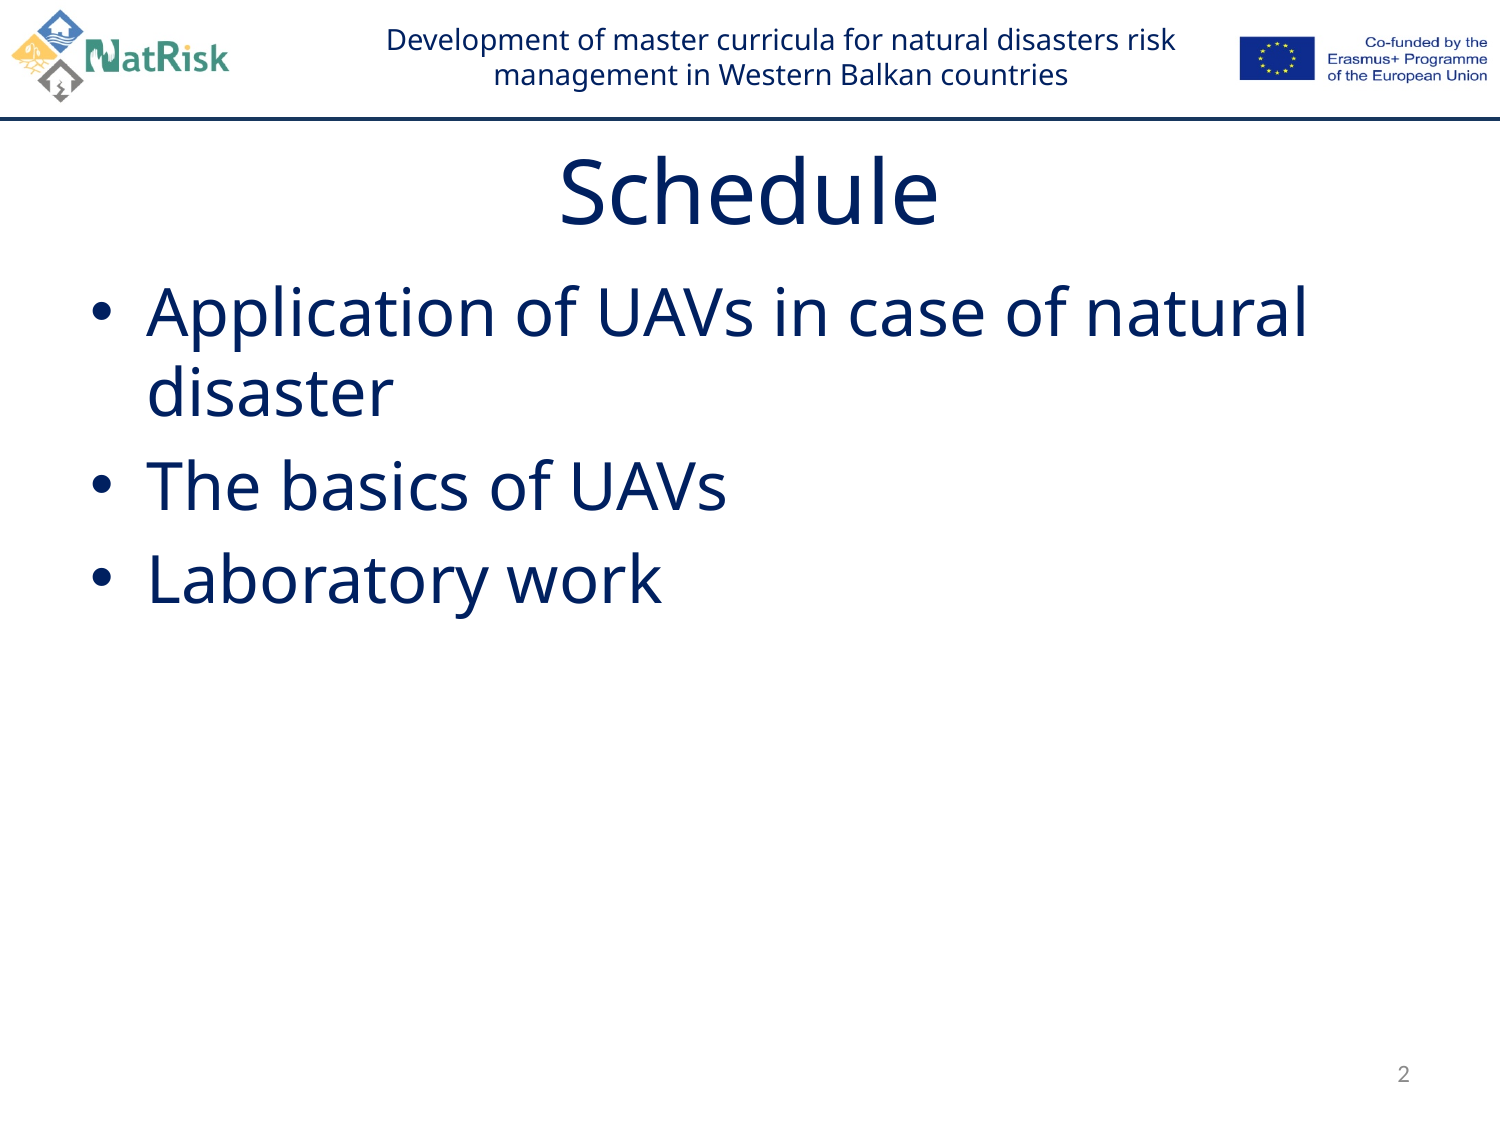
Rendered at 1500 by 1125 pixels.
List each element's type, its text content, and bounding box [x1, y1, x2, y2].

text_box Development of master curricula for natural disasters risk management in Western Balkan countries [324, 24, 1223, 88]
title Schedule [75, 128, 1425, 250]
list Application of UAVs in case of natural disaster The basics of UAVs Laboratory work [75, 262, 1425, 1005]
slide_number 2 [1074, 1042, 1425, 1103]
picture [0, 0, 238, 113]
picture [1224, 24, 1500, 93]
